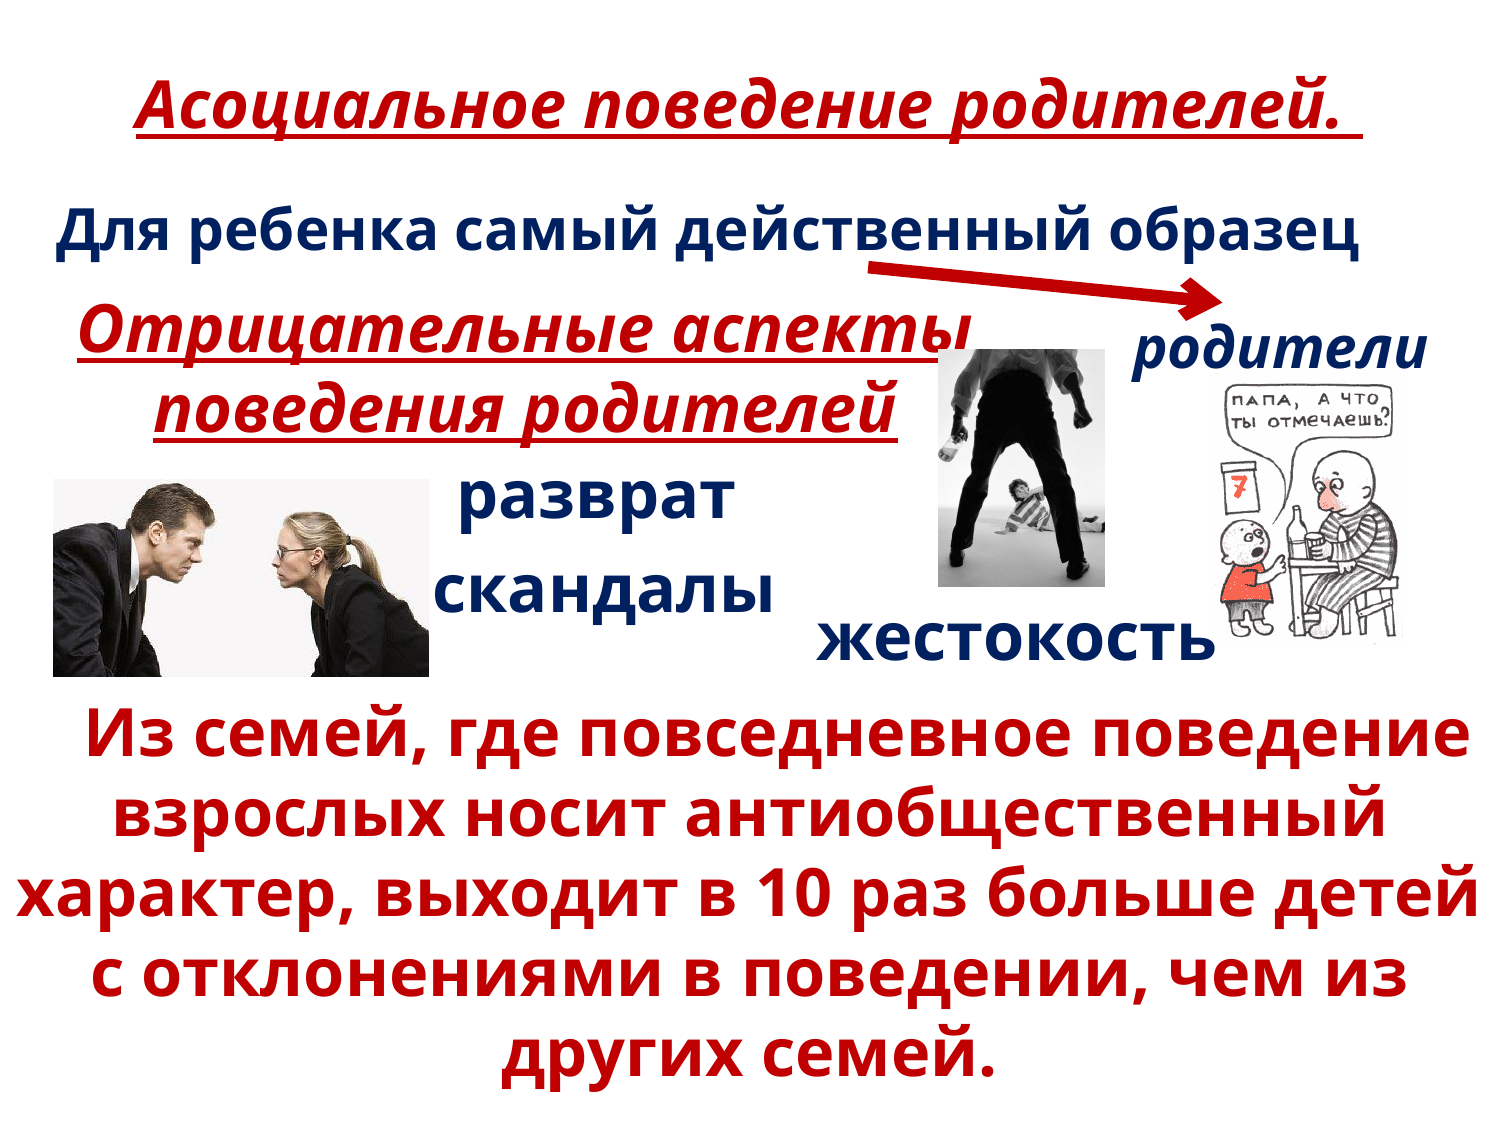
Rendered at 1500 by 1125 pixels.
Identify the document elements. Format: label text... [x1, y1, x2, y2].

text_box Из семей, где повседневное поведение взрослых носит антиобщественный характер, выходит в 10 раз больше детей с отклонениями в поведении, чем из других семей. [0, 682, 1500, 1098]
text_box Для ребенка самый действенный образец [41, 184, 1465, 270]
text_box Асоциальное поведение родителей. [0, 54, 1500, 150]
text_box разврат [441, 454, 770, 538]
text_box Отрицательные аспекты поведения родителей [17, 278, 1034, 454]
text_box жестокость [801, 586, 1233, 681]
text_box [868, 267, 1223, 303]
picture [53, 479, 429, 677]
text_box скандалы [429, 538, 792, 634]
picture [1210, 373, 1403, 647]
text_box родители [1118, 302, 1444, 388]
picture [938, 349, 1105, 587]
